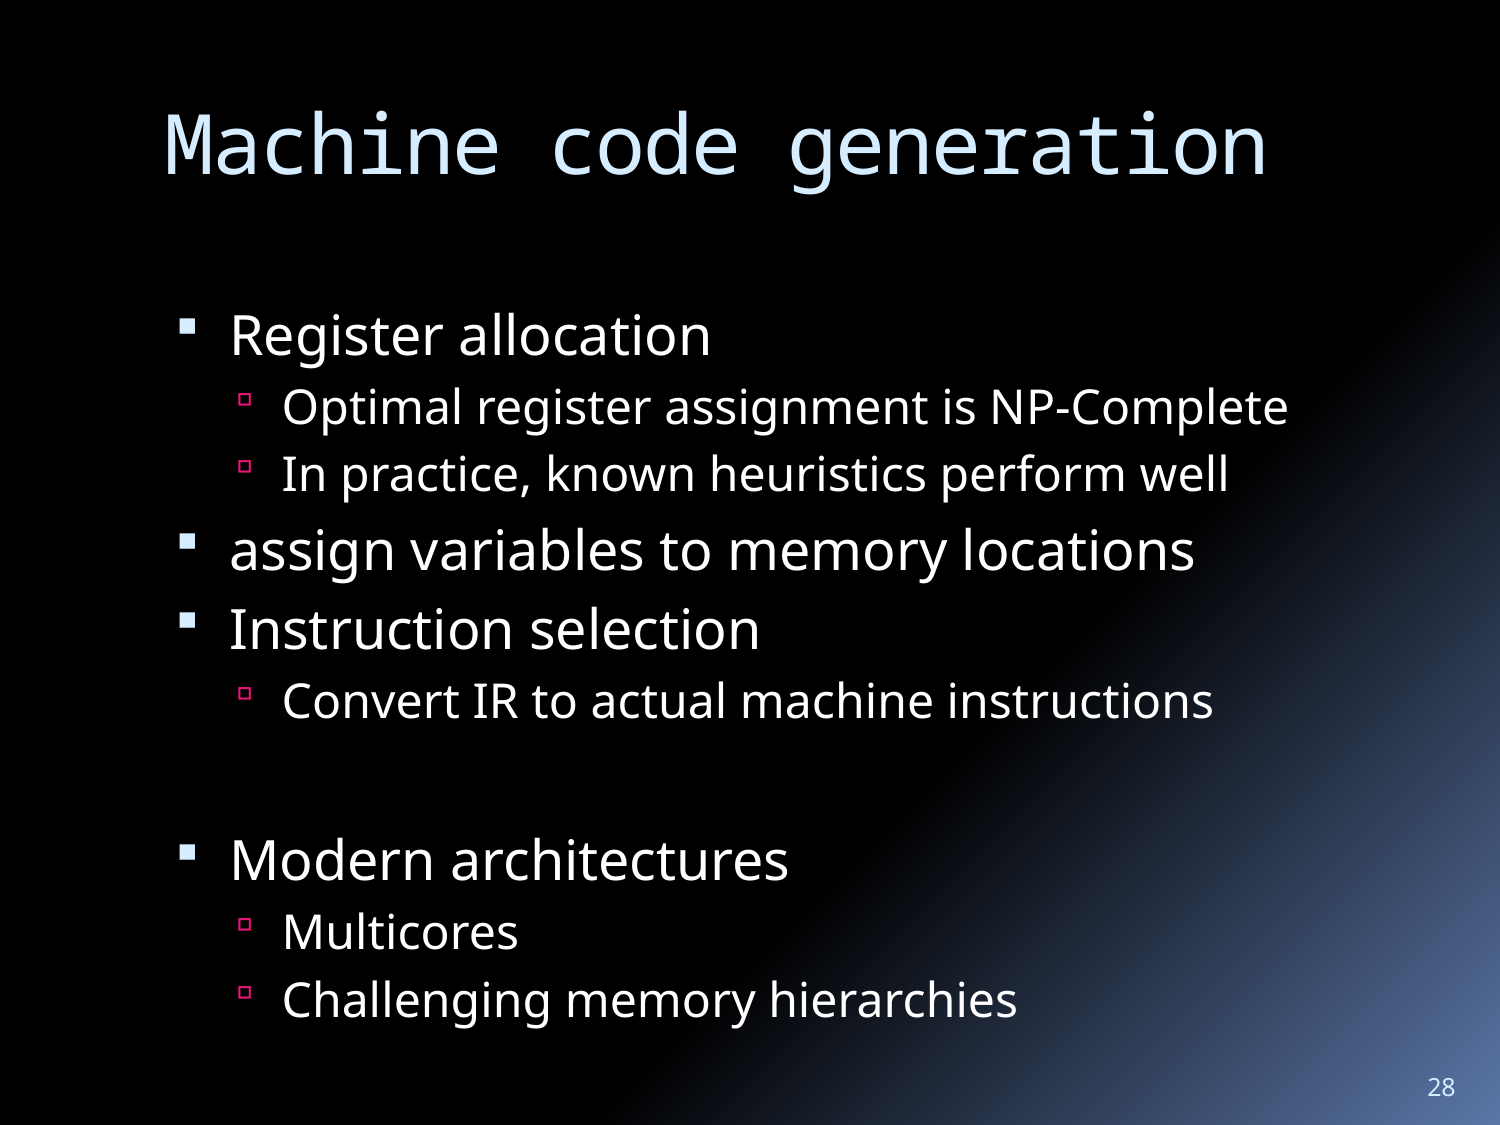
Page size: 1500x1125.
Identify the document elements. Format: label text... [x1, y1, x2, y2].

title Machine code generation [150, 83, 1425, 234]
slide_number 28 [1412, 1052, 1488, 1113]
list Register allocation Optimal register assignment is NP-Complete In practice, known heuristics perform well assign variables to memory locations Instruction selection Convert IR to actual machine instructions Modern architectures Multicores Challenging memory hierarchies [150, 292, 1425, 1043]
